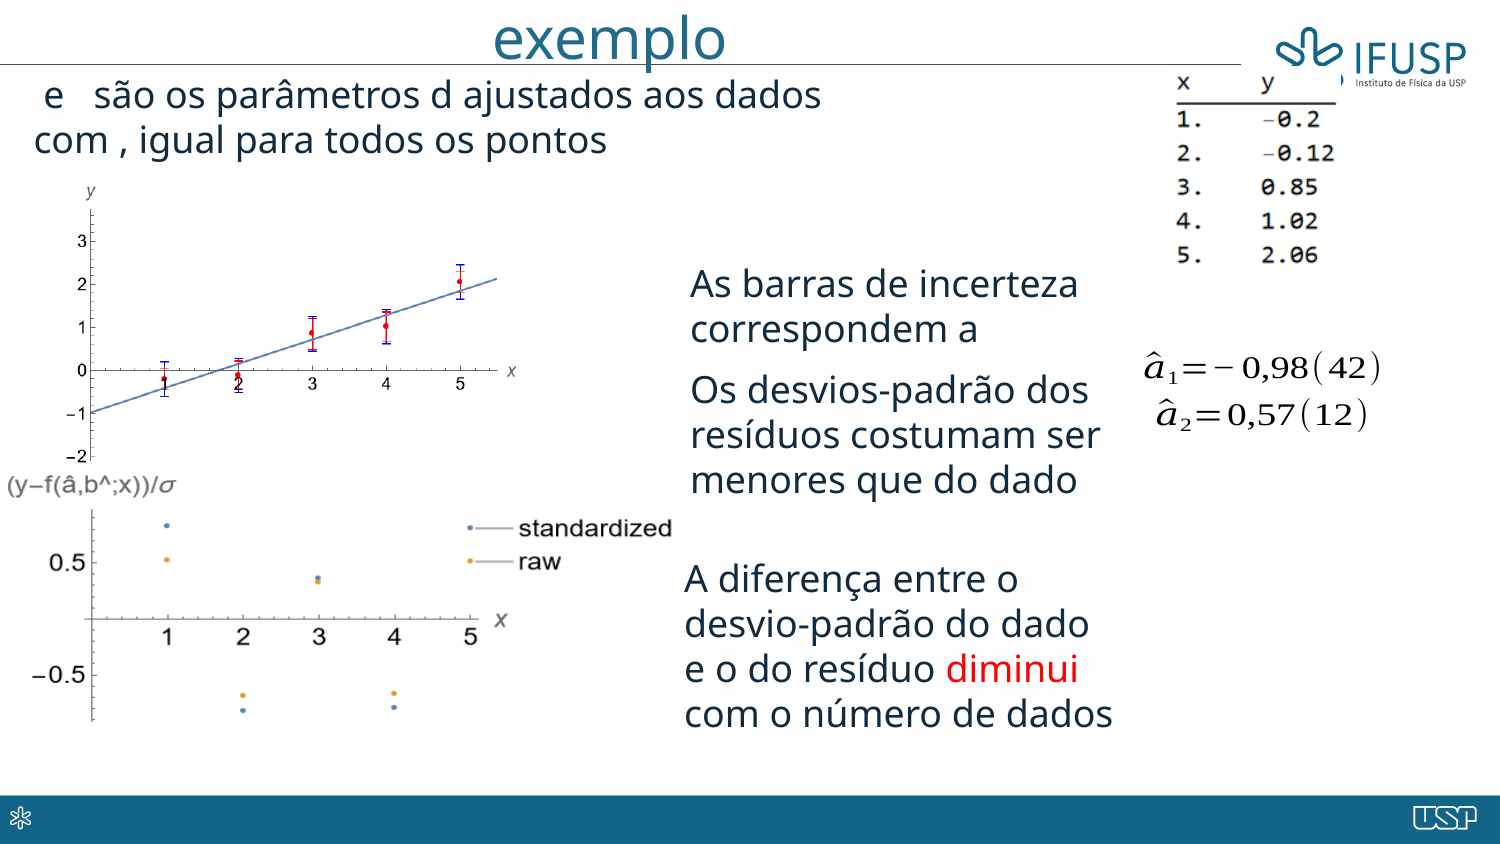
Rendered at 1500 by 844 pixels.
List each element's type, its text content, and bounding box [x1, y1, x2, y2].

text_box A diferença entre o desvio-padrão do dado e o do resíduo diminui com o número de dados [669, 547, 1190, 743]
text_box Os desvios-padrão dos resíduos costumam ser menores que do dado [675, 358, 1162, 509]
picture [0, 0, 1500, 844]
title exemplo [65, 9, 1156, 63]
